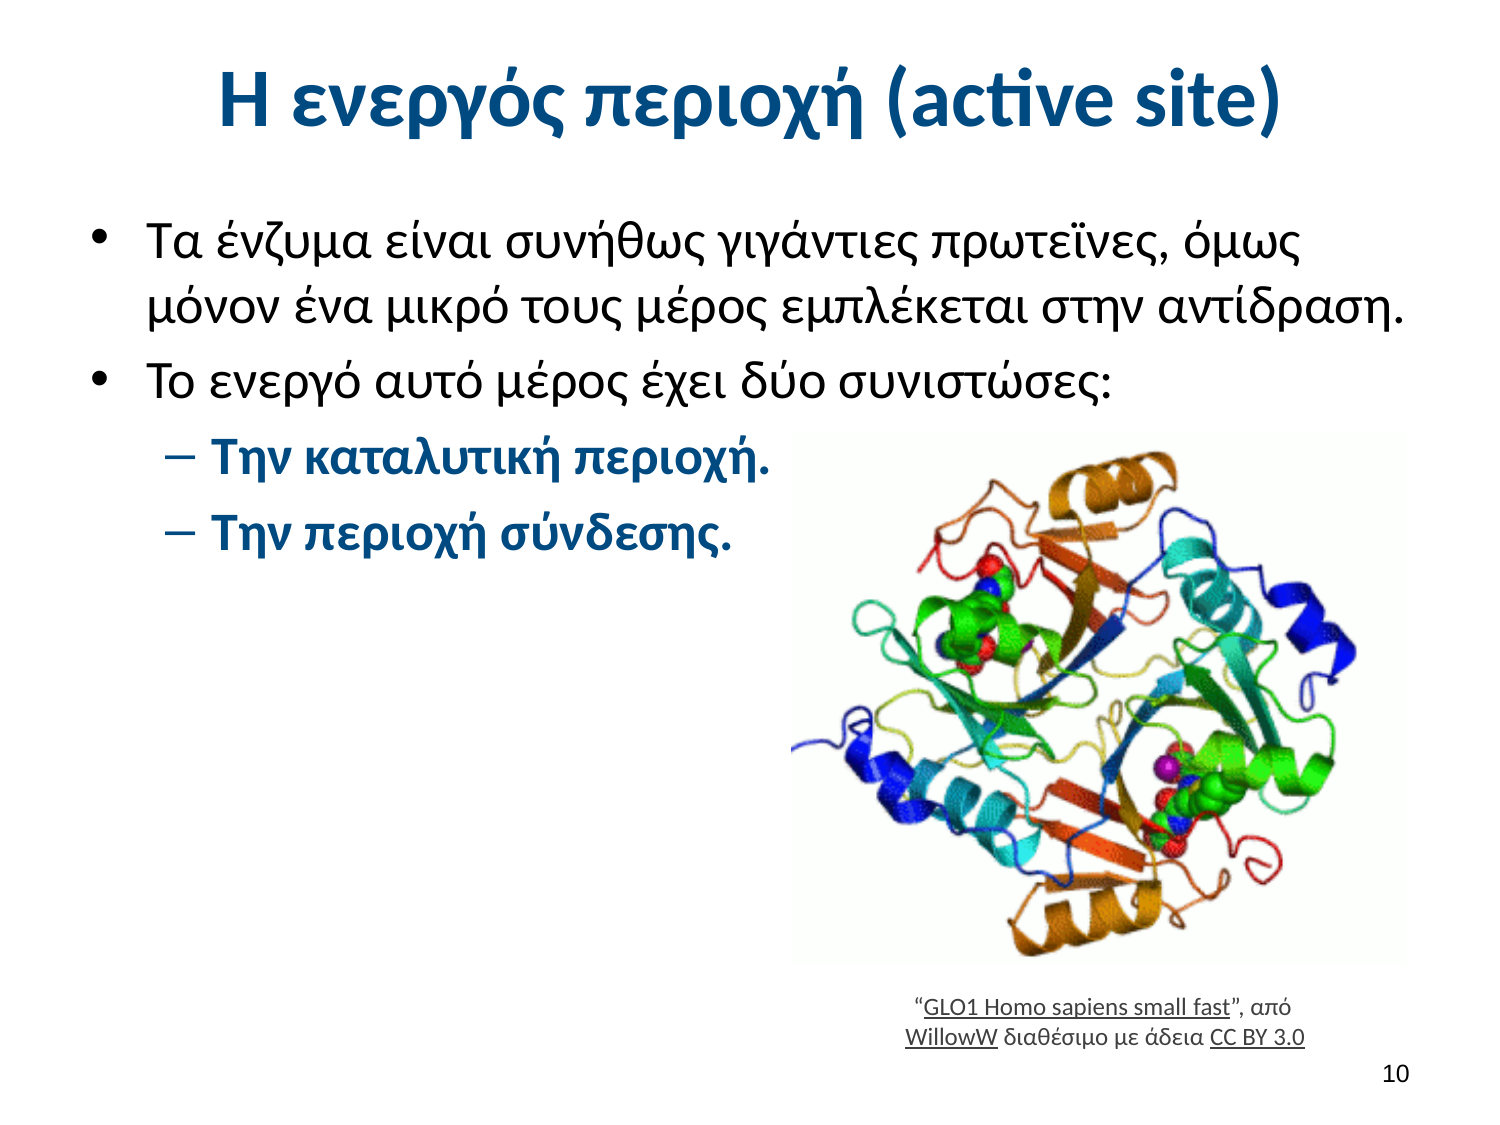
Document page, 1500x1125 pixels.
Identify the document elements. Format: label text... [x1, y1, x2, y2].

text_box “GLO1 Homo sapiens small fast”, από WillowW διαθέσιμο με άδεια CC BY 3.0 [869, 982, 1342, 1058]
picture [791, 432, 1406, 965]
slide_number 9 [1074, 1042, 1425, 1103]
title Η ενεργός περιοχή (active site) [76, 19, 1427, 169]
list Τα ένζυμα είναι συνήθως γιγάντιες πρωτεϊνες, όμως μόνον ένα μικρό τους μέρος εμπλέκεται στην αντίδραση. Το ενεργό αυτό μέρος έχει δύο συνιστώσες: Την καταλυτική περιοχή. Την περιοχή σύνδεσης. [75, 196, 1425, 1024]
